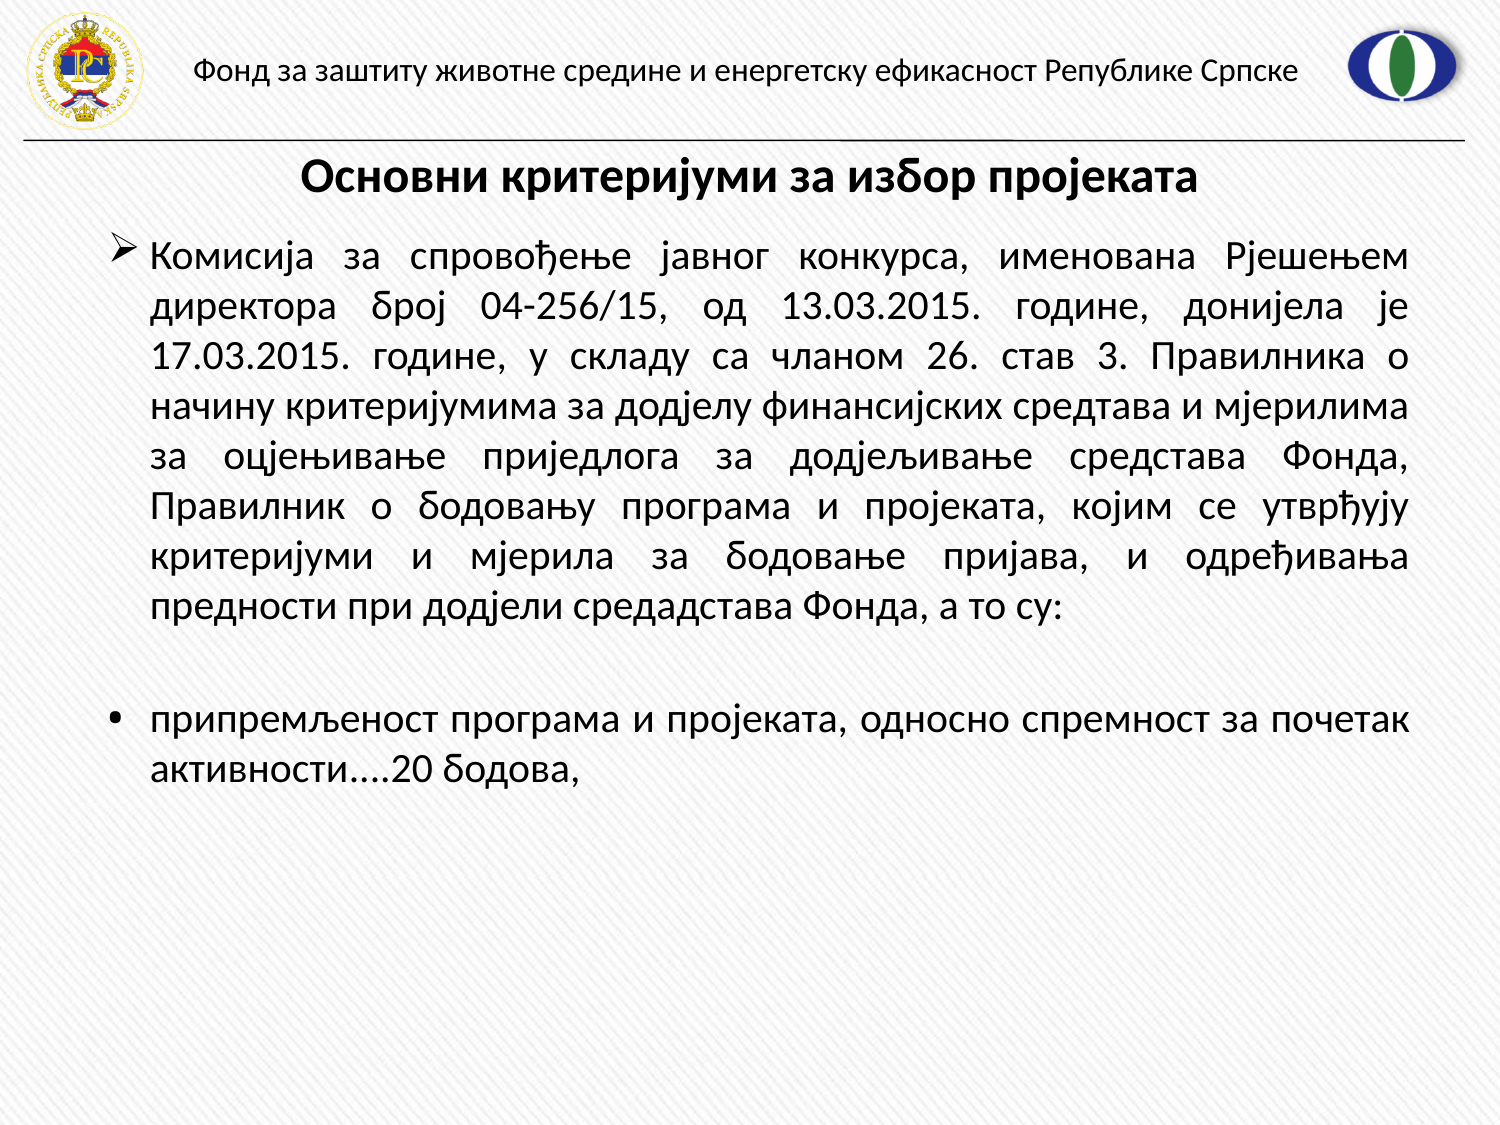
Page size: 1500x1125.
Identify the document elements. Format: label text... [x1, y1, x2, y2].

title Основни критеријуми за избор пројеката [75, 149, 1425, 197]
list Комисија за спровођење јавног конкурса, именована Рјешењем директора број 04-256/15, од 13.03.2015. године, донијела је 17.03.2015. године, у складу са чланом 26. став 3. Правилника о начину критеријумима за додјелу финансијских средтава и мјерилима за оцјењивање приједлога за додјељивање средстава Фонда, Правилник о бодовању програма и пројеката, којим се утврђују критеријуми и мјерила за бодовање пријава, и одређивања предности при додјели средадстава Фонда, а то су: припремљеност програма и пројеката, односно спремност за почетак активности....20 бодова, [75, 220, 1425, 1079]
picture [0, 0, 1500, 1125]
